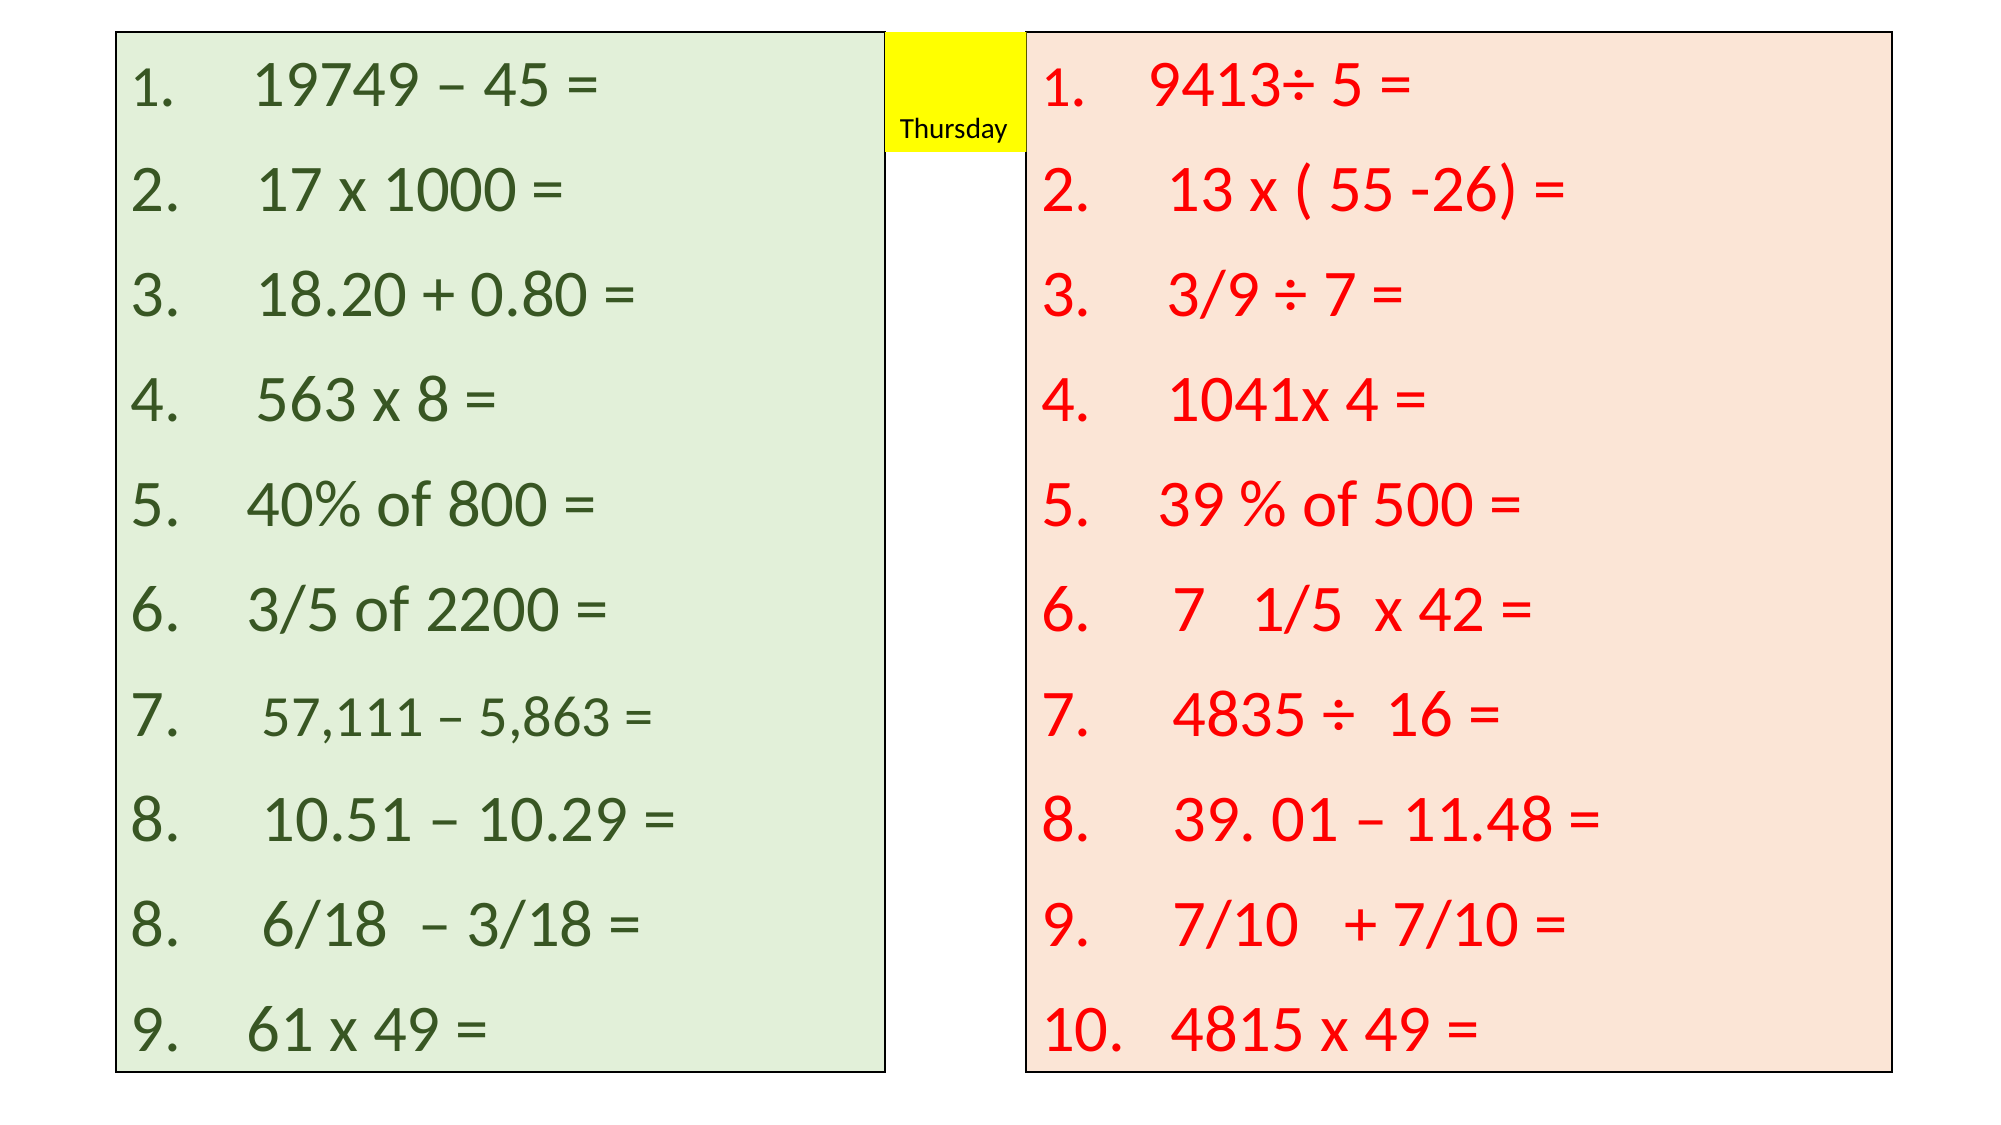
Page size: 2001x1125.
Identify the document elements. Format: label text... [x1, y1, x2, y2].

text_box Thursday [885, 32, 1027, 152]
text_box 1. 19749 – 45 = 2. 17 x 1000 = 3. 18.20 + 0.80 = 4. 563 x 8 = 40% of 800 = 3/5 of 2200 = 57,111 – 5,863 = 10.51 – 10.29 = 6/18 – 3/18 = 61 x 49 = [115, 31, 886, 1073]
text_box 1. 9413÷ 5 = 2. 13 x ( 55 -26) = 3. 3/9 ÷ 7 = 4. 1041x 4 = 39 % of 500 = 7 1/5 x 42 = 4835 ÷ 16 = 39. 01 – 11.48 = 7/10 + 7/10 = 4815 x 49 = [1025, 31, 1893, 1073]
